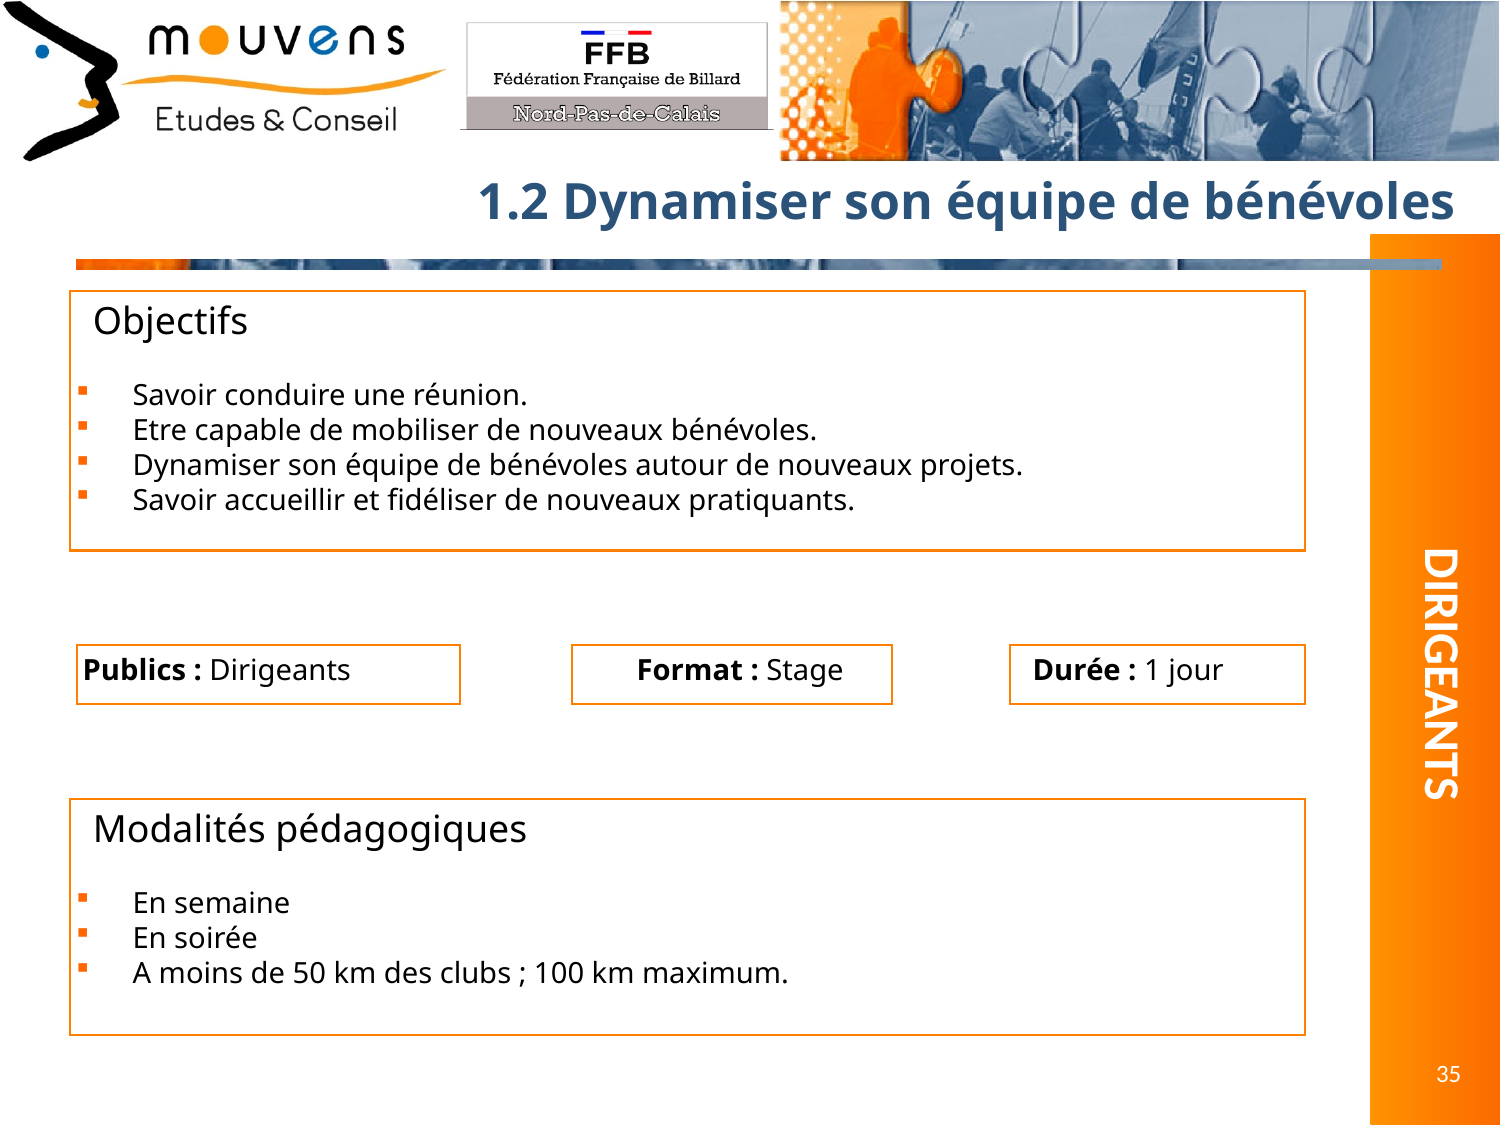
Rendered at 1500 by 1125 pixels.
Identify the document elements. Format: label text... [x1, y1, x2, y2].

picture [779, 0, 1500, 162]
text_box Publics : Dirigeants [76, 645, 461, 705]
text_box Format : Stage [572, 645, 892, 705]
text_box Objectifs Savoir conduire une réunion. Etre capable de mobiliser de nouveaux bénévoles. Dynamiser son équipe de bénévoles autour de nouveaux projets. Savoir accueillir et fidéliser de nouveaux pratiquants. [70, 290, 1306, 551]
picture [76, 259, 1442, 270]
picture [0, 0, 449, 162]
slide_number 35 [1371, 1042, 1477, 1103]
picture [459, 6, 774, 138]
text_box Modalités pédagogiques En semaine En soirée A moins de 50 km des clubs ; 100 km maximum. [70, 798, 1306, 1035]
title 1.2 Dynamiser son équipe de bénévoles [29, 164, 1471, 235]
text_box DIRIGEANTS [1391, 532, 1483, 817]
text_box Durée : 1 jour [1009, 645, 1306, 705]
